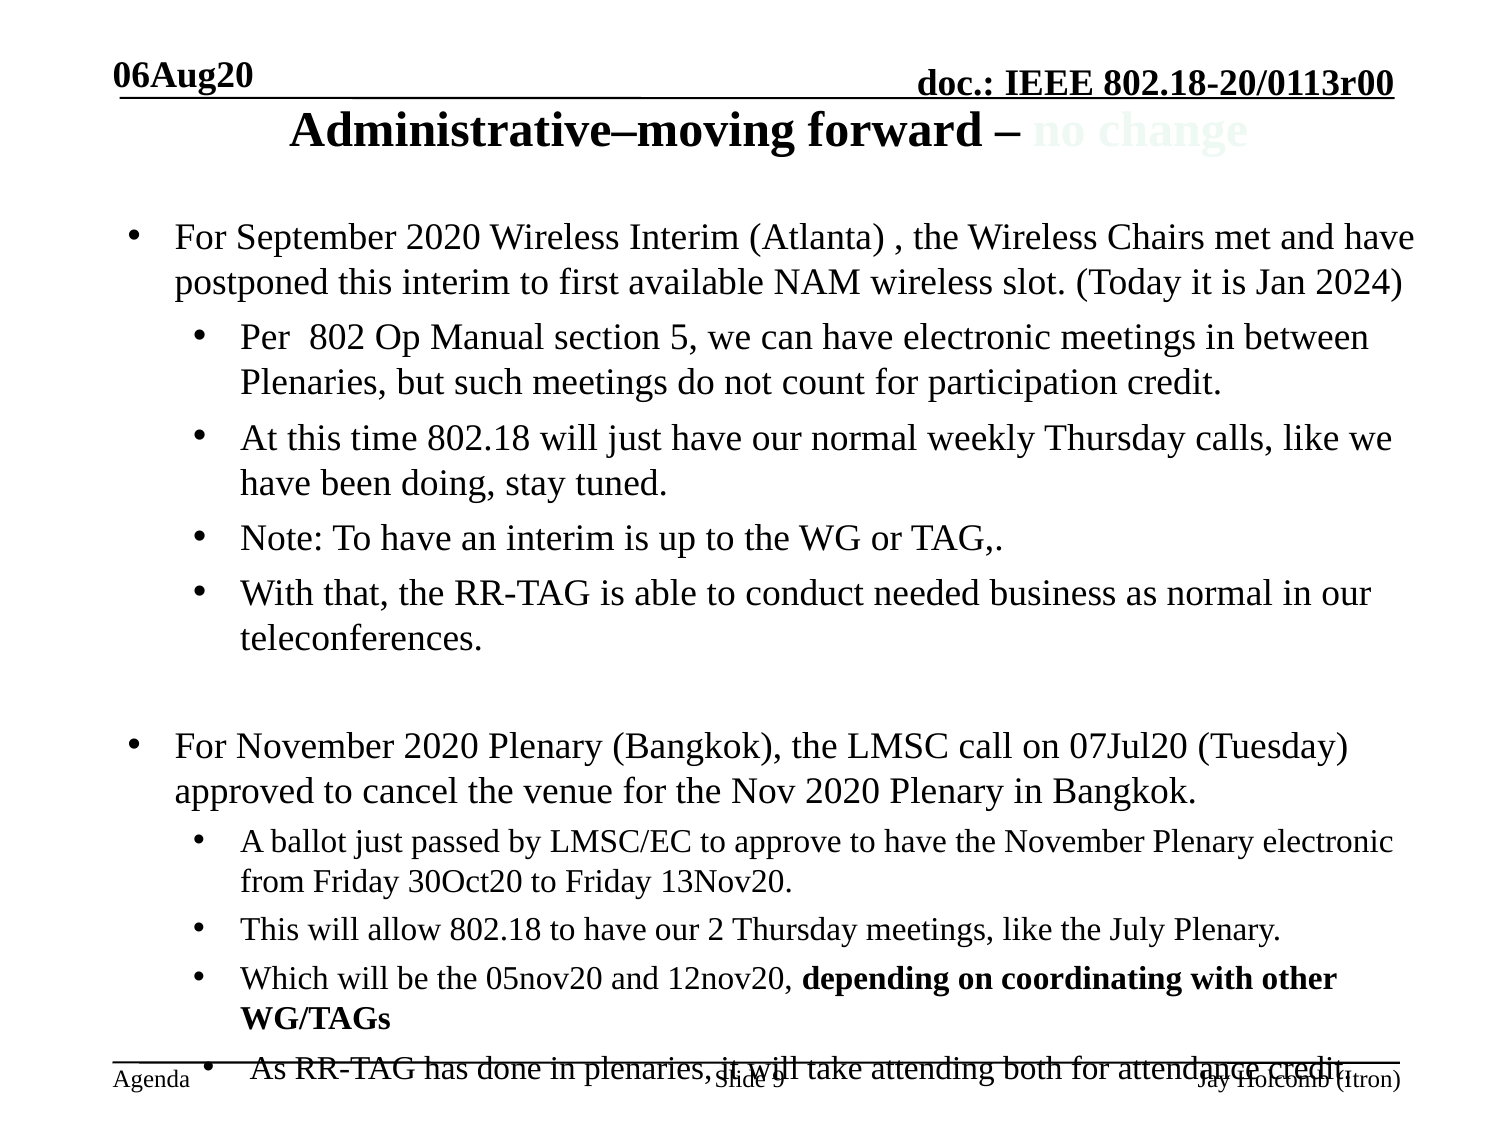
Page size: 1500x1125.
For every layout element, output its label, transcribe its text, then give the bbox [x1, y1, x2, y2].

slide_number Slide 9 [699, 1061, 800, 1123]
footer Jay Holcomb (Itron) [878, 1061, 1402, 1093]
title Administrative–moving forward – no change [112, 87, 1426, 132]
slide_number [112, 49, 488, 95]
list For September 2020 Wireless Interim (Atlanta) , the Wireless Chairs met and have postponed this interim to first available NAM wireless slot. (Today it is Jan 2024) Per 802 Op Manual section 5, we can have electronic meetings in between Plenaries, but such meetings do not count for participation credit. At this time 802.18 will just have our normal weekly Thursday calls, like we have been doing, stay tuned. Note: To have an interim is up to the WG or TAG,. With that, the RR-TAG is able to conduct needed business as normal in our teleconferences. For November 2020 Plenary (Bangkok), the LMSC call on 07Jul20 (Tuesday) approved to cancel the venue for the Nov 2020 Plenary in Bangkok. A ballot just passed by LMSC/EC to approve to have the November Plenary electronic from Friday 30Oct20 to Friday 13Nov20. This will allow 802.18 to have our 2 Thursday meetings, like the July Plenary. Which will be the 05nov20 and 12nov20, depending on coordinating with other WG/TAGs As RR-TAG has done in plenaries, it will take attending both for attendance credit. [112, 132, 1476, 1093]
